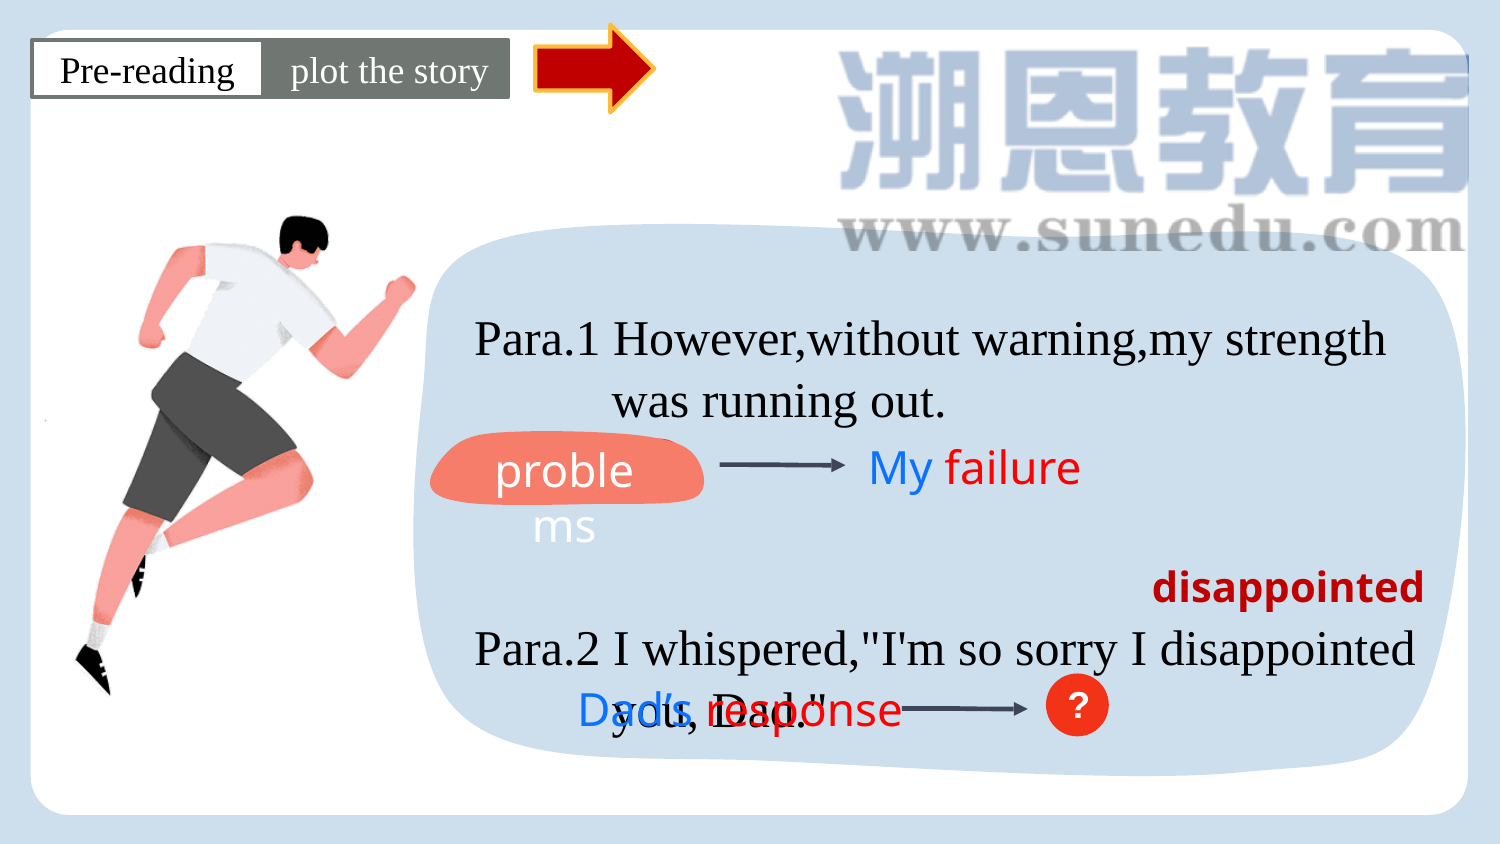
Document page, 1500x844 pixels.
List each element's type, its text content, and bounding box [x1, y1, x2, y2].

picture [32, 98, 495, 844]
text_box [31, 39, 508, 98]
text_box [533, 22, 657, 115]
text_box Para.1 However,without warning,my strength was running out. Para.2 I whispered,"I'm so sorry I disappointed you, Dad." [499, 295, 1454, 746]
text_box [45, 29, 1459, 239]
picture [835, 44, 1469, 251]
text_box [523, 746, 1389, 777]
text_box [1454, 331, 1466, 553]
text_box Dad’s response [548, 673, 933, 744]
text_box [499, 619, 1468, 815]
text_box My failure [789, 431, 1160, 501]
text_box disappointed [1137, 553, 1500, 619]
text_box [499, 223, 1440, 295]
text_box [1408, 258, 1468, 553]
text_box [429, 430, 705, 506]
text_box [1045, 673, 1110, 737]
